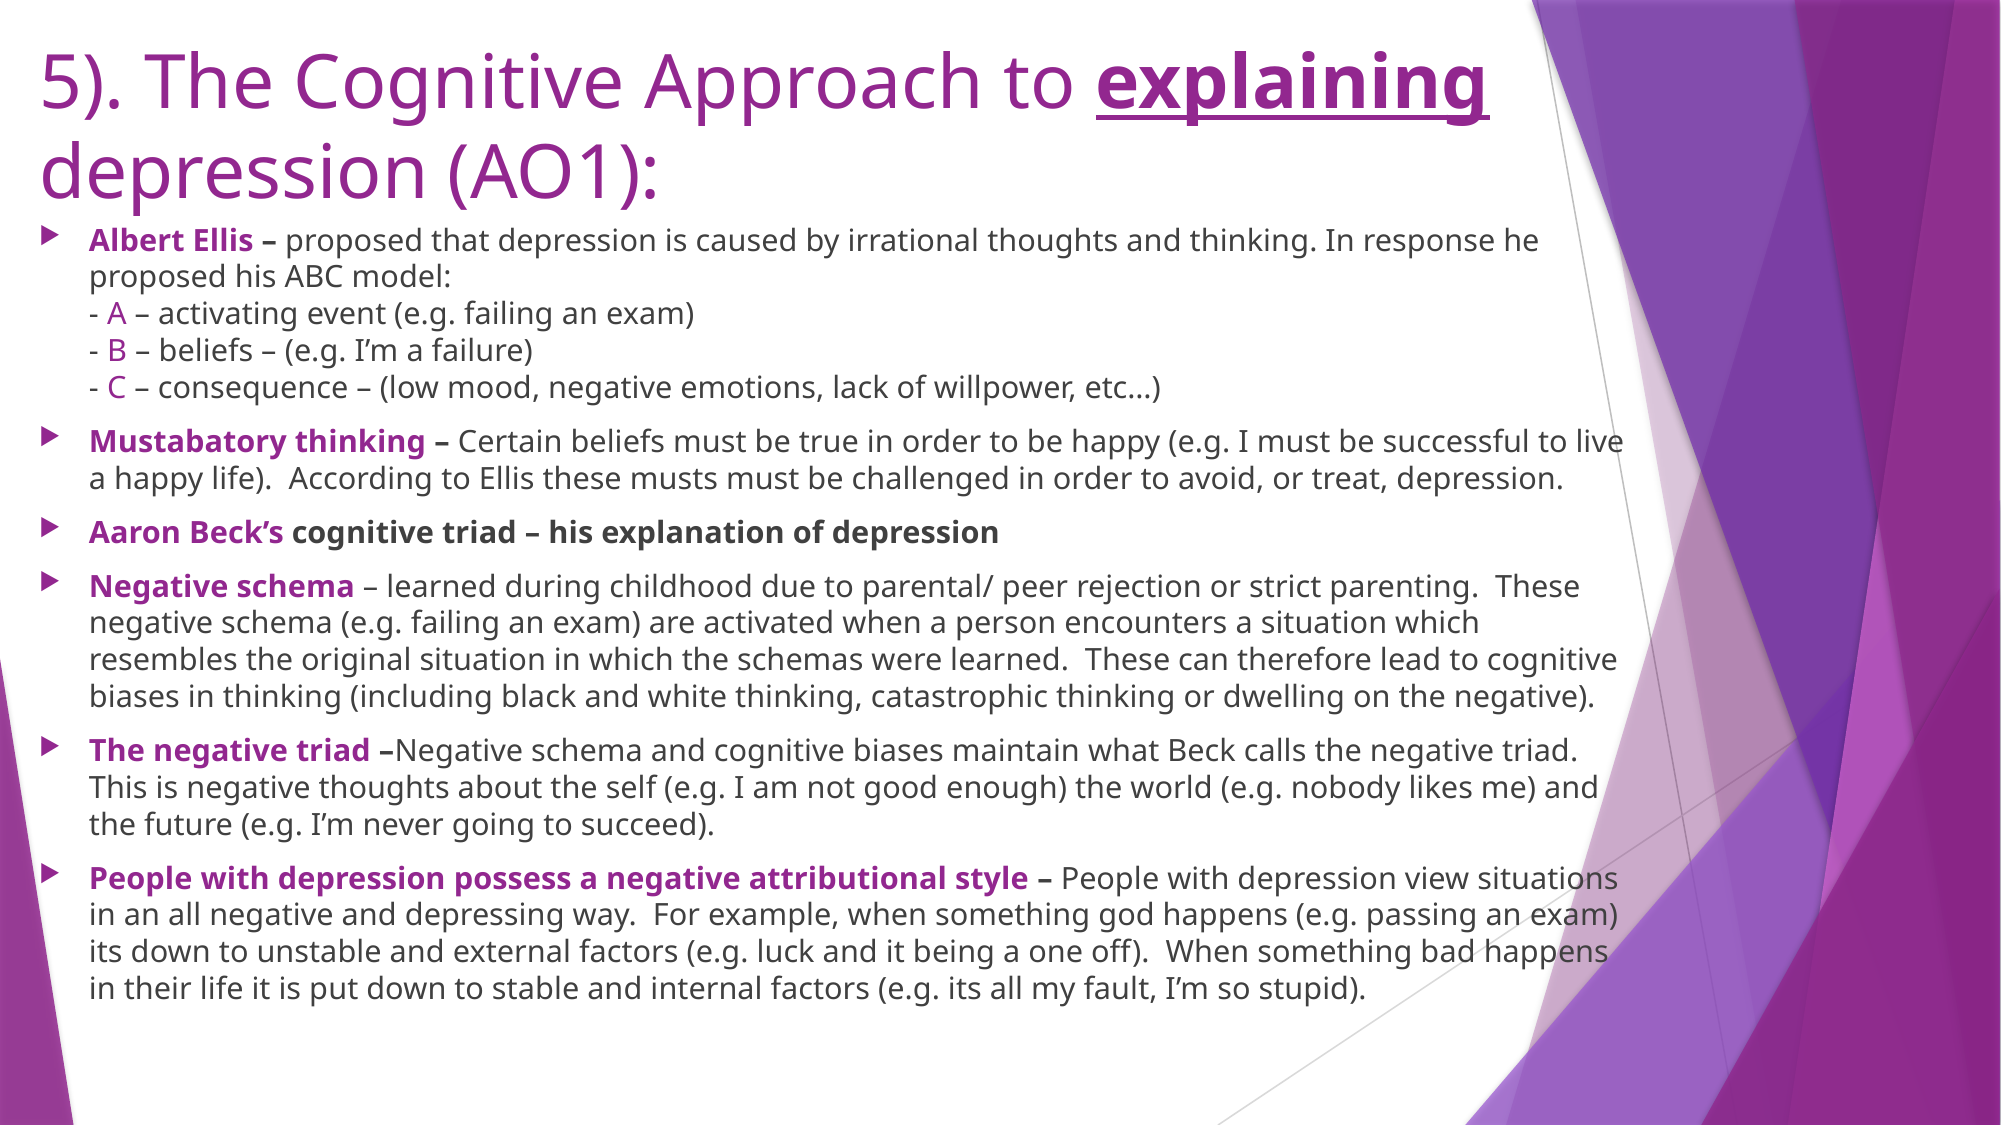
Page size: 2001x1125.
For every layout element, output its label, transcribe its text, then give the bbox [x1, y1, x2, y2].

title 5). The Cognitive Approach to explaining depression (AO1): [24, 26, 1511, 212]
list Albert Ellis – proposed that depression is caused by irrational thoughts and thinking. In response he proposed his ABC model: - A – activating event (e.g. failing an exam) - B – beliefs – (e.g. I’m a failure) - C – consequence – (low mood, negative emotions, lack of willpower, etc…) Mustabatory thinking – Certain beliefs must be true in order to be happy (e.g. I must be successful to live a happy life). According to Ellis these musts must be challenged in order to avoid, or treat, depression. Aaron Beck’s cognitive triad – his explanation of depression Negative schema – learned during childhood due to parental/ peer rejection or strict parenting. These negative schema (e.g. failing an exam) are activated when a person encounters a situation which resembles the original situation in which the schemas were learned. These can therefore lead to cognitive biases in thinking (including black and white thinking, catastrophic thinking or dwelling on the negative). The negative triad –Negative schema and cognitive biases maintain what Beck calls the negative triad. This is negative thoughts about the self (e.g. I am not good enough) the world (e.g. nobody likes me) and the future (e.g. I’m never going to succeed). People with depression possess a negative attributional style – People with depression view situations in an all negative and depressing way. For example, when something god happens (e.g. passing an exam) its down to unstable and external factors (e.g. luck and it being a one off). When something bad happens in their life it is put down to stable and internal factors (e.g. its all my fault, I’m so stupid). [24, 212, 1642, 1099]
